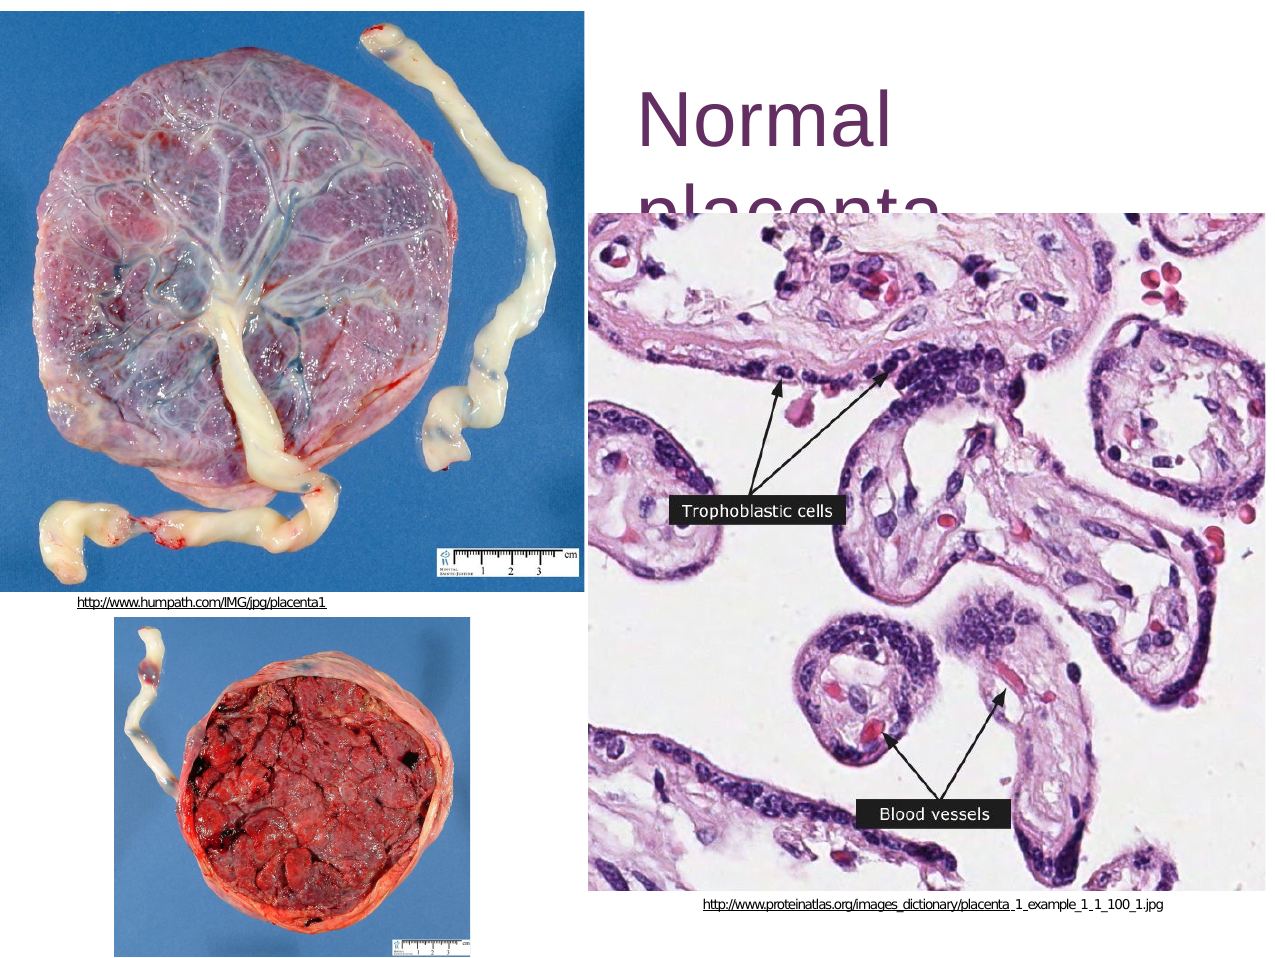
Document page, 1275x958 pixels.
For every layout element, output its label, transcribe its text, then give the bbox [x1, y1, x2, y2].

text_box http://www.humpath.com/IMG/jpg/placenta1 [74, 590, 336, 610]
text_box [114, 617, 471, 957]
title Normal placenta [634, 66, 1223, 213]
text_box http://www.proteinatlas.org/images_dictionary/placenta 1 example_1 1_100_1.jpg [700, 893, 1204, 912]
text_box [588, 213, 1266, 891]
text_box [0, 11, 585, 592]
